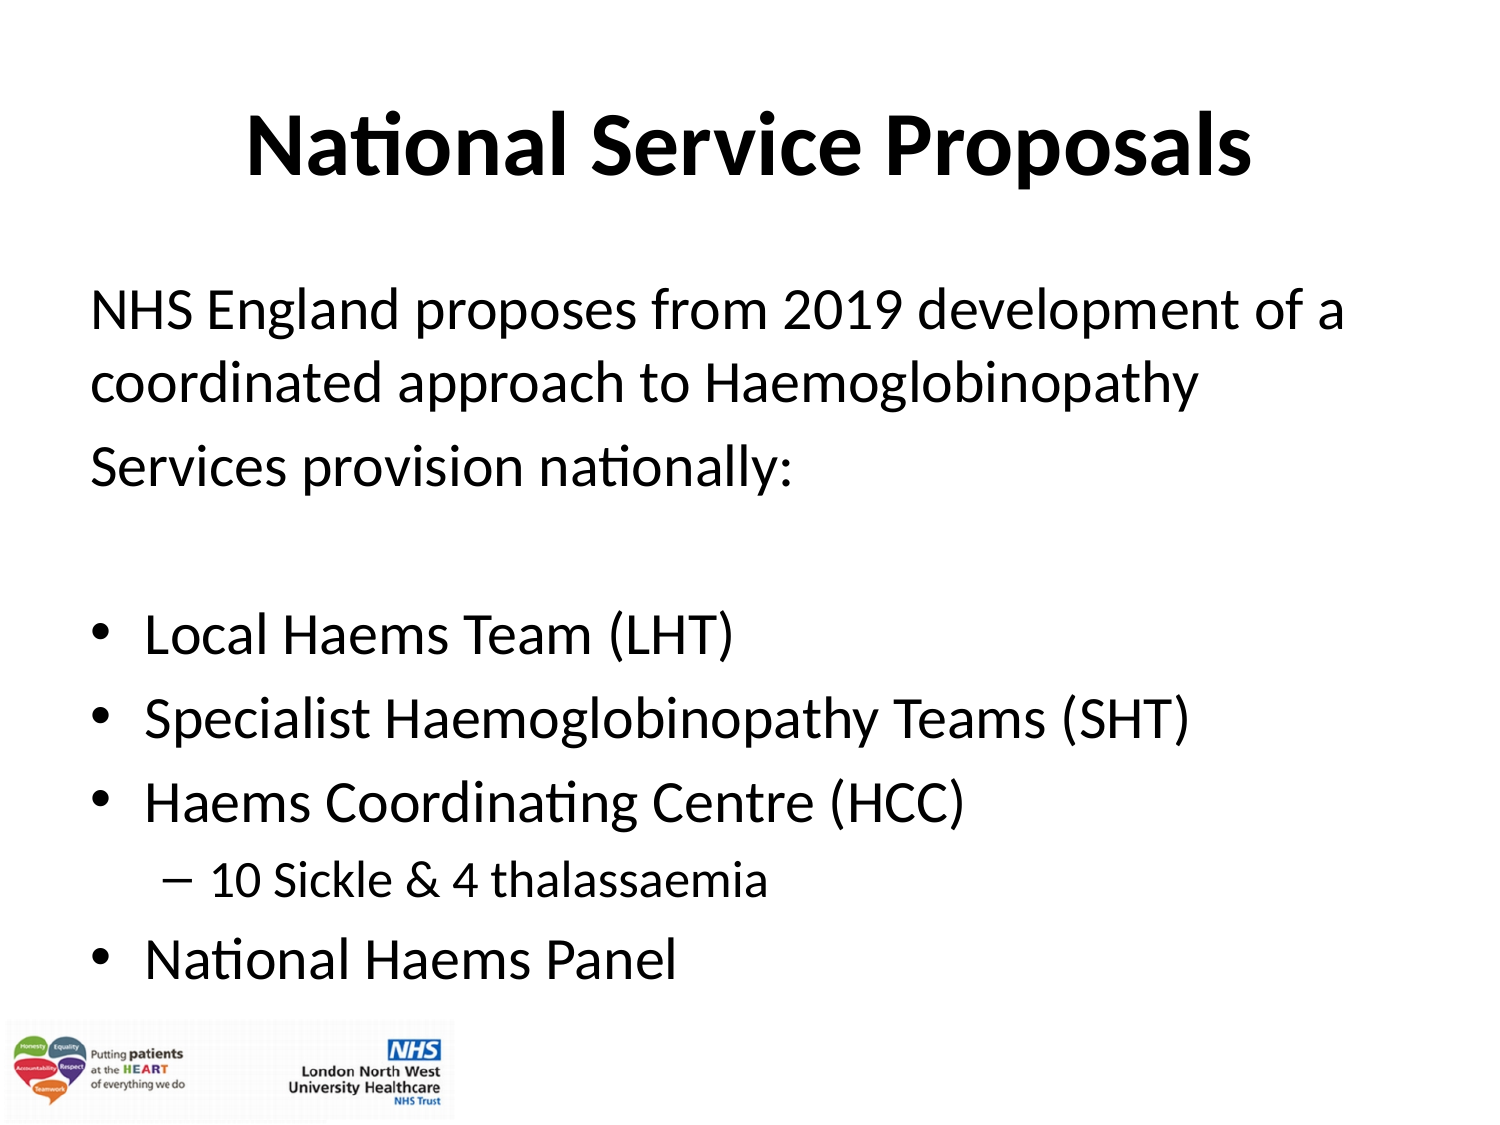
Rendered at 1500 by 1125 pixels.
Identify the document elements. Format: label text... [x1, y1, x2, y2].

title National Service Proposals [75, 45, 1425, 233]
list NHS England proposes from 2019 development of a coordinated approach to Haemoglobinopathy Services provision nationally: Local Haems Team (LHT) Specialist Haemoglobinopathy Teams (SHT) Haems Coordinating Centre (HCC) 10 Sickle & 4 thalassaemia National Haems Panel [75, 262, 1425, 1005]
picture [4, 1019, 455, 1124]
